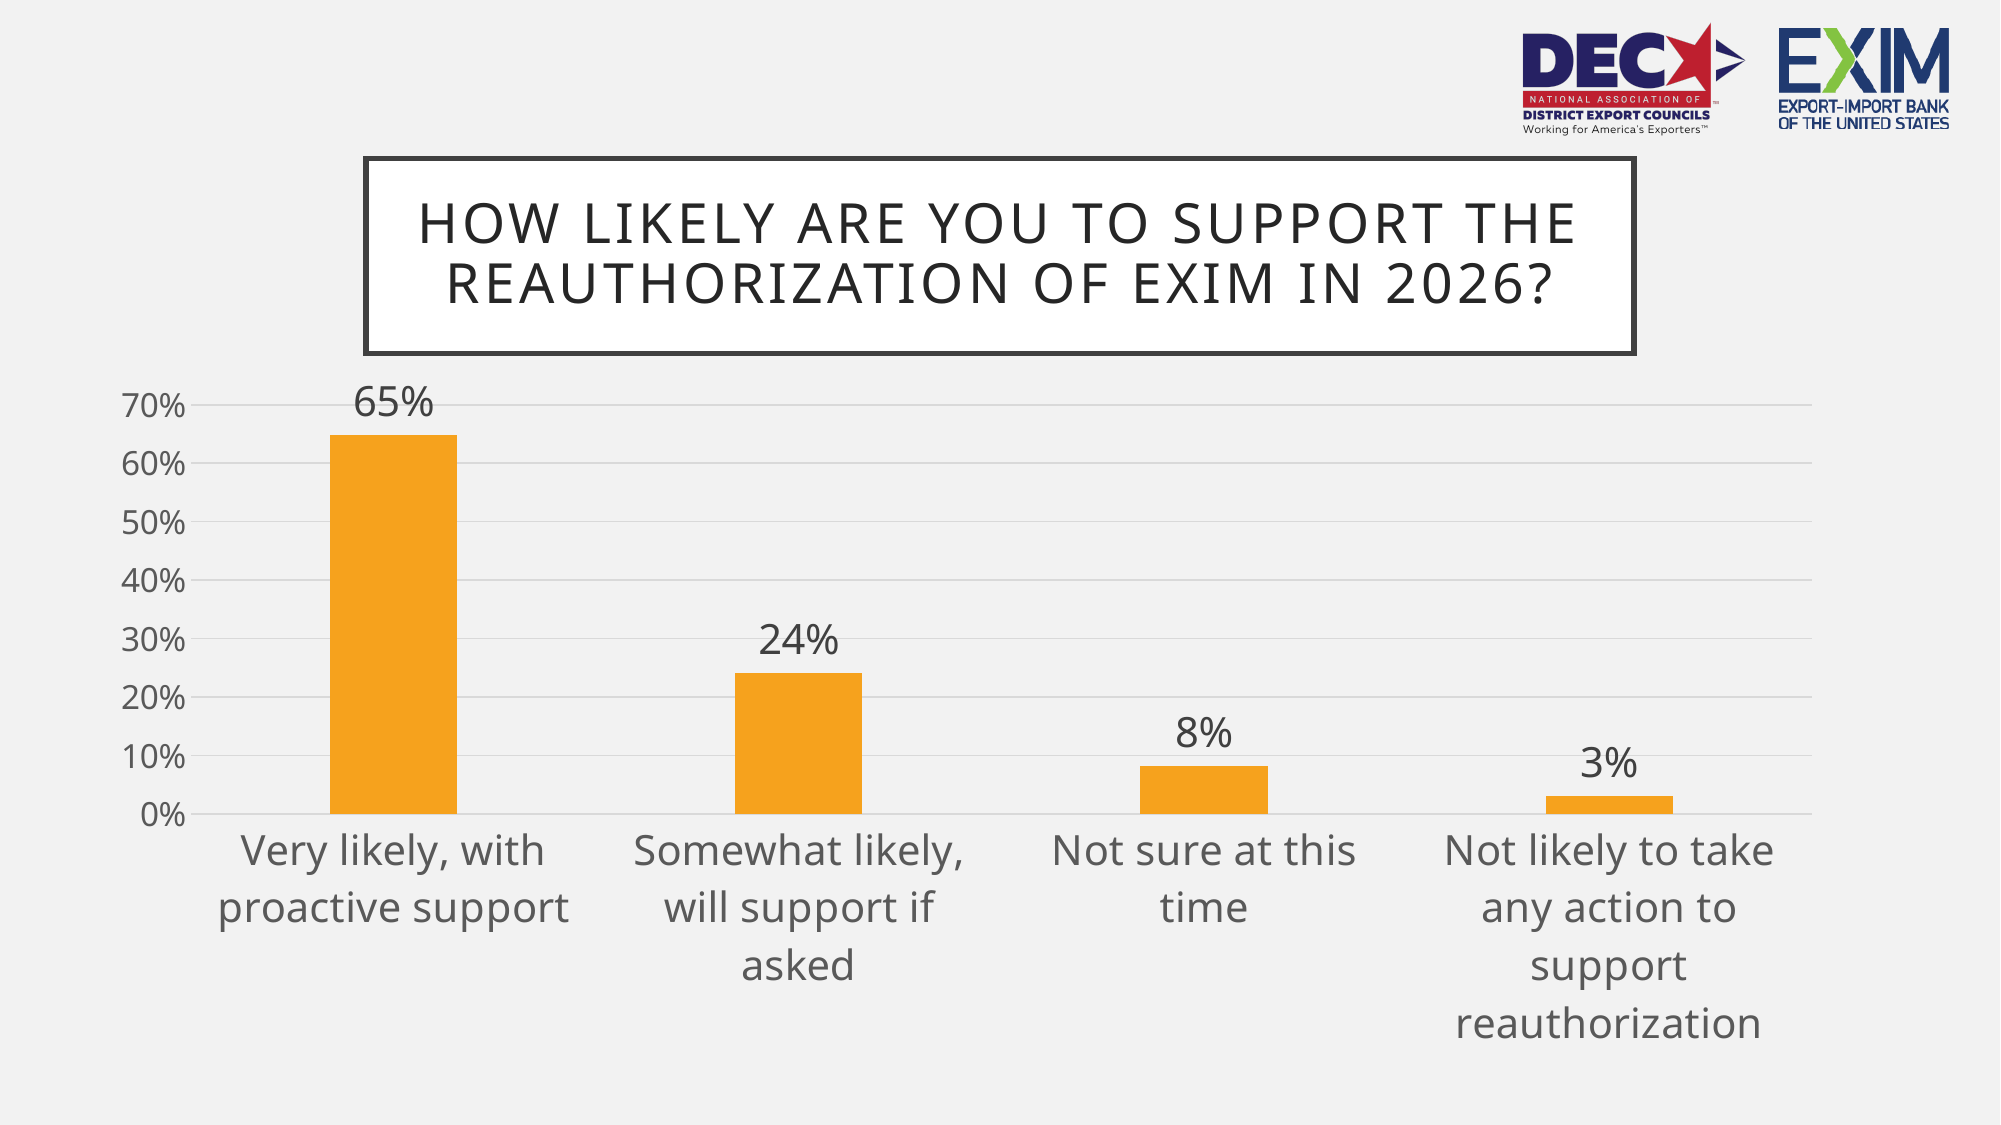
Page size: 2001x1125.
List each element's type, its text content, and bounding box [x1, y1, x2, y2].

title How likely are you to support the reauthorization of EXIM in 2026? [363, 156, 1637, 356]
picture [1779, 28, 1949, 129]
chart [85, 369, 1847, 1066]
picture [1519, 22, 1749, 136]
